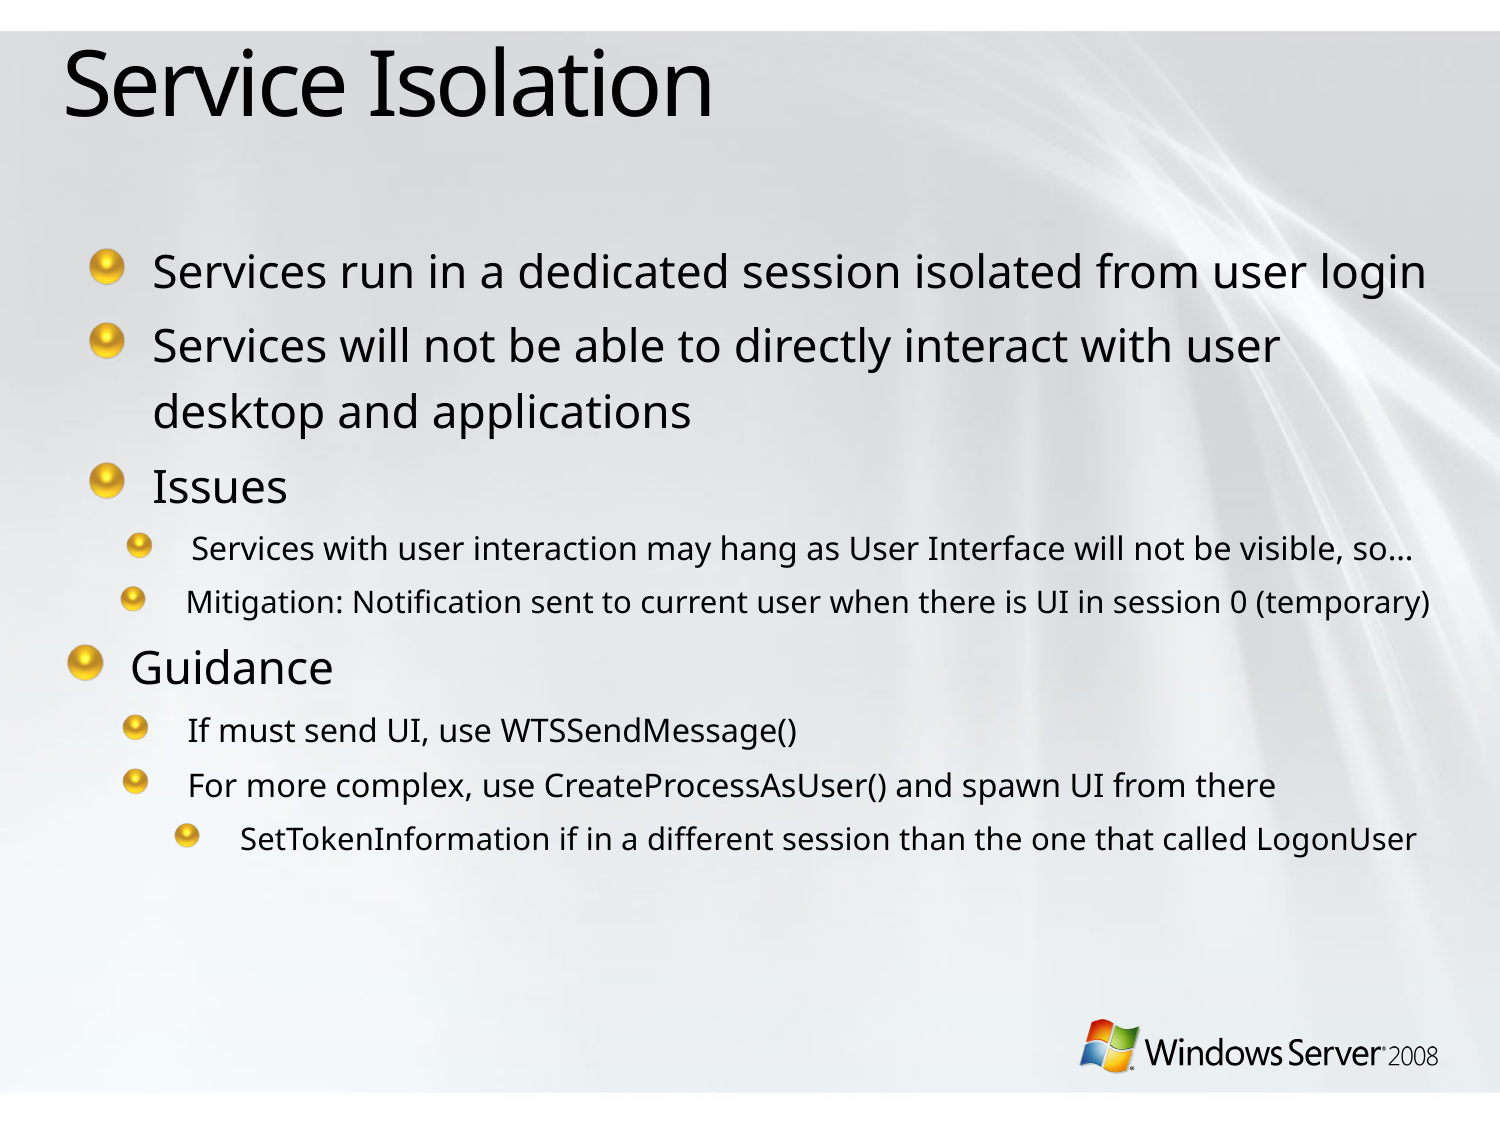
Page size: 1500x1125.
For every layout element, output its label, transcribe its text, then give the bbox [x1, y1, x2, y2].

picture [0, 0, 1500, 1125]
title Service Isolation [62, 37, 1438, 161]
list Services run in a dedicated session isolated from user login Services will not be able to directly interact with user desktop and applications Issues Services with user interaction may hang as User Interface will not be visible, so… Mitigation: Notification sent to current user when there is UI in session 0 (temporary) Guidance If must send UI, use WTSSendMessage() For more complex, use CreateProcessAsUser() and spawn UI from there SetTokenInformation if in a different session than the one that called LogonUser [62, 231, 1438, 999]
